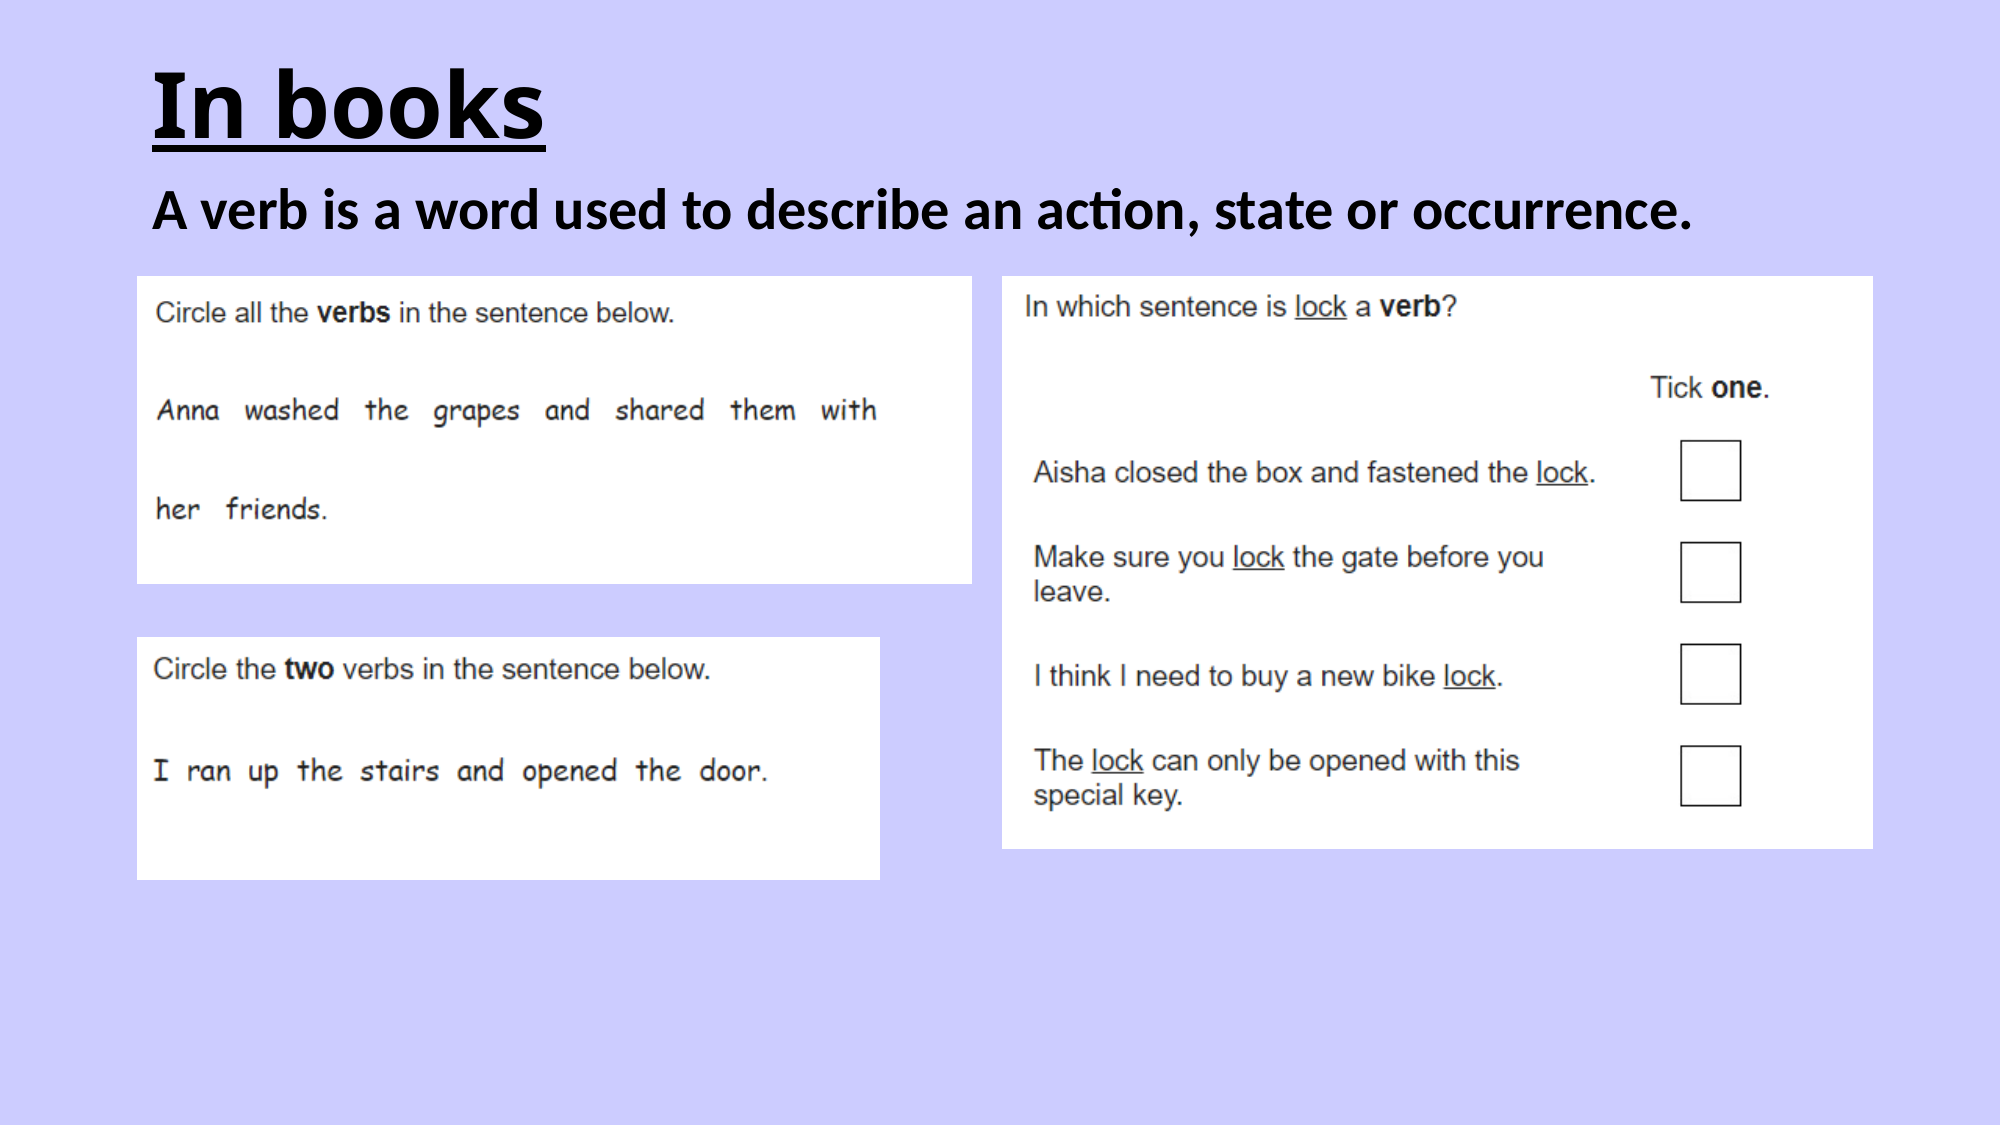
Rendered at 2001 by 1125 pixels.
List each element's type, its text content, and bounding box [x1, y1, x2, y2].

picture [137, 276, 972, 584]
picture [1002, 276, 1873, 849]
list A verb is a word used to describe an action, state or occurrence. [137, 171, 1863, 886]
picture [137, 637, 880, 880]
title In books [137, 0, 1863, 171]
